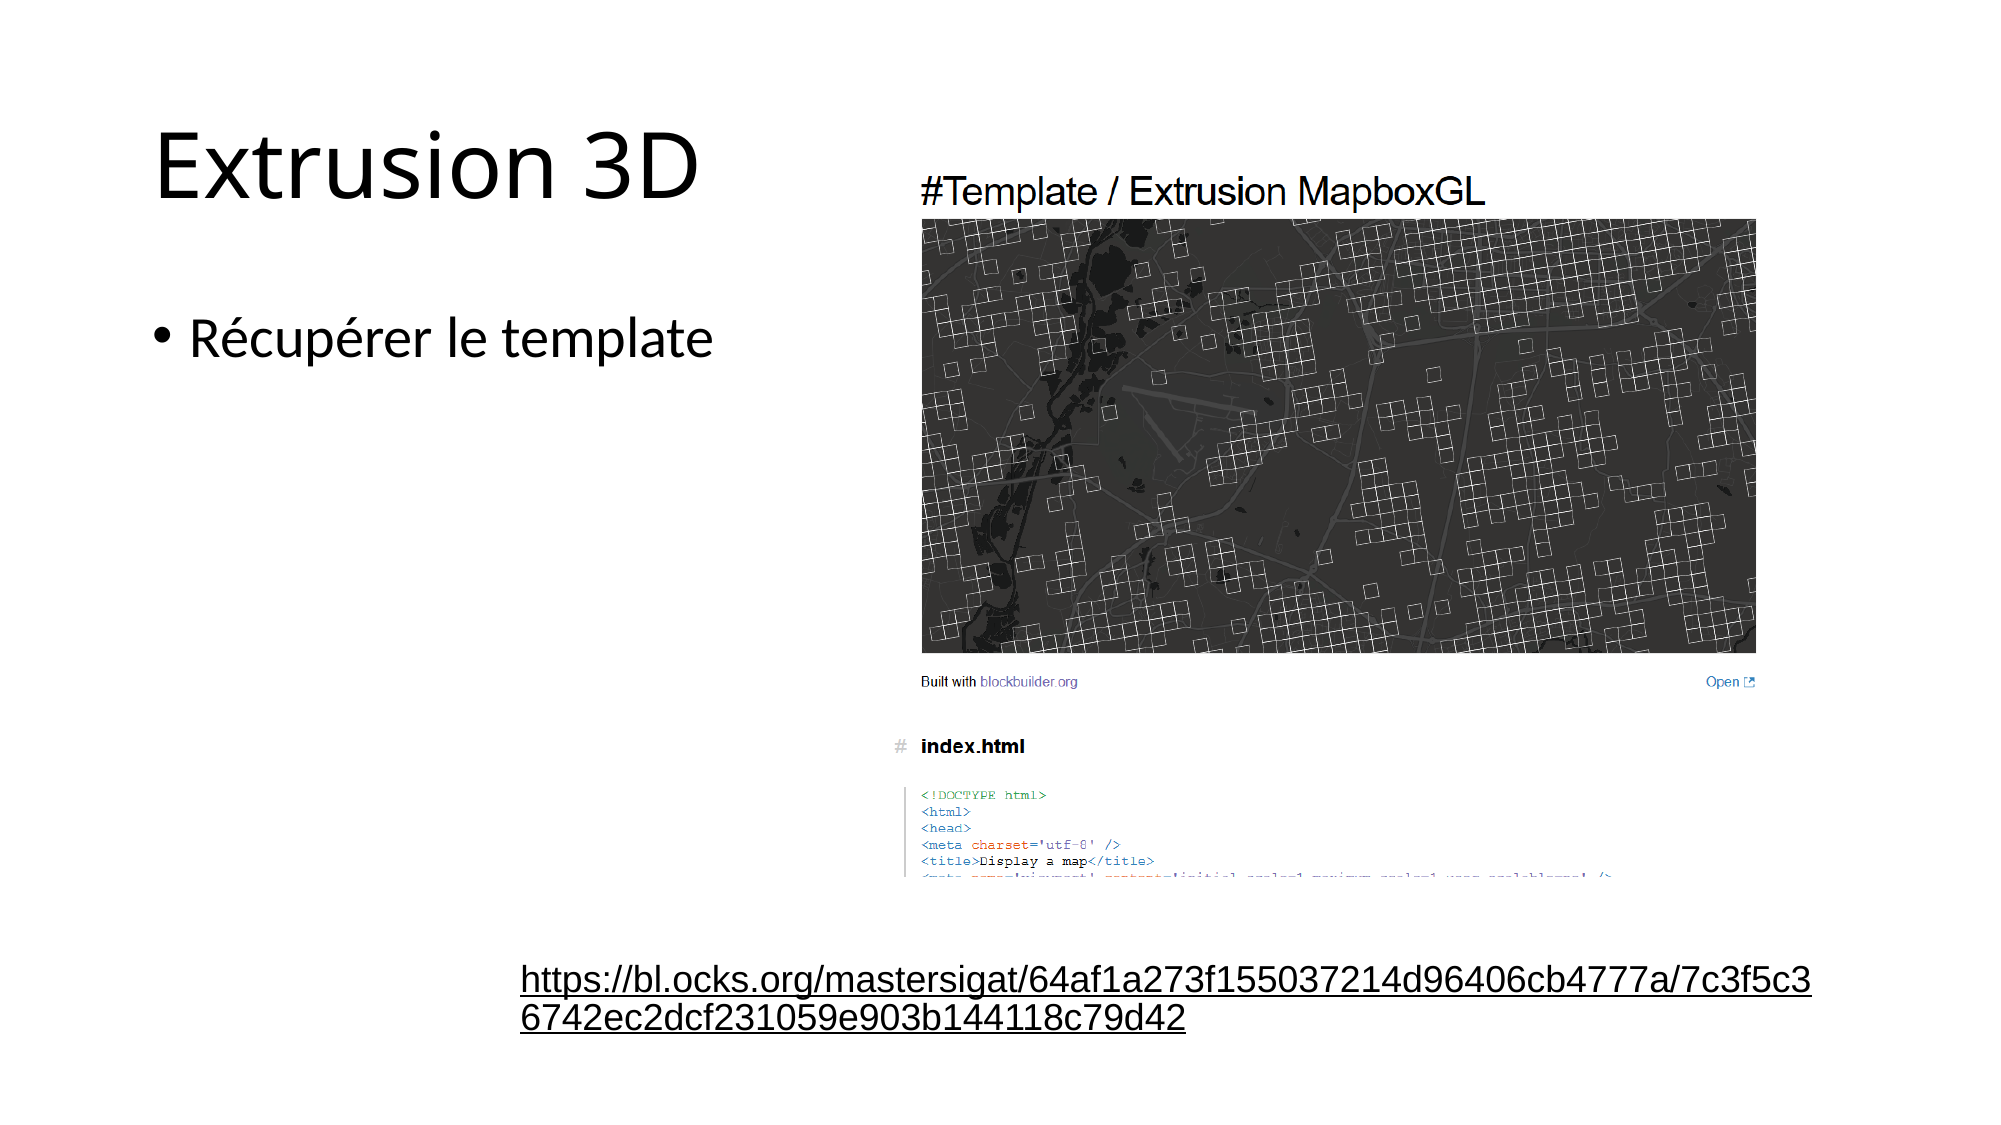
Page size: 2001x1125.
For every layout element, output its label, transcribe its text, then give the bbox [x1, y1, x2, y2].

list Récupérer le template [137, 299, 1863, 1014]
title Extrusion 3D [137, 59, 1863, 278]
text_box https://bl.ocks.org/mastersigat/64af1a273f155037214d96406cb4777a/7c3f5c36742ec2dcf231059e903b144118c79d42 [505, 947, 1840, 1053]
picture [862, 168, 1822, 877]
